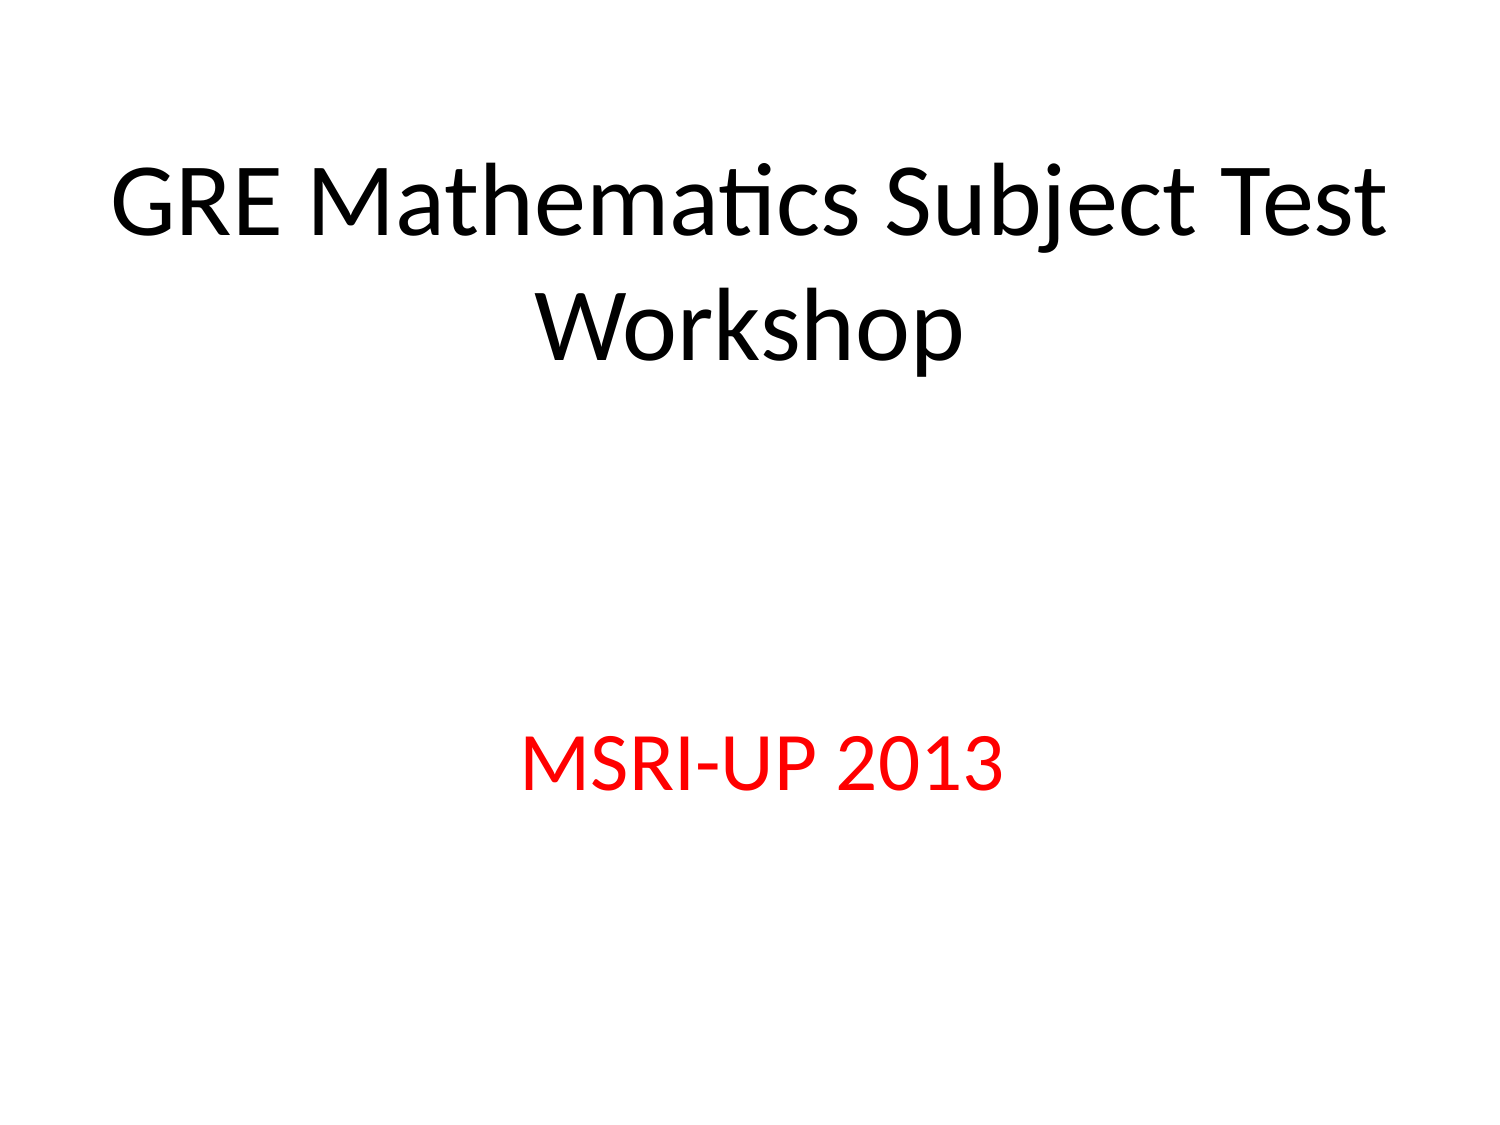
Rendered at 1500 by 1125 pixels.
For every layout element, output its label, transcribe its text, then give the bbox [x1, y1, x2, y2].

title GRE Mathematics Subject Test Workshop [50, 87, 1450, 425]
subtitle MSRI-UP 2013 [237, 699, 1288, 988]
